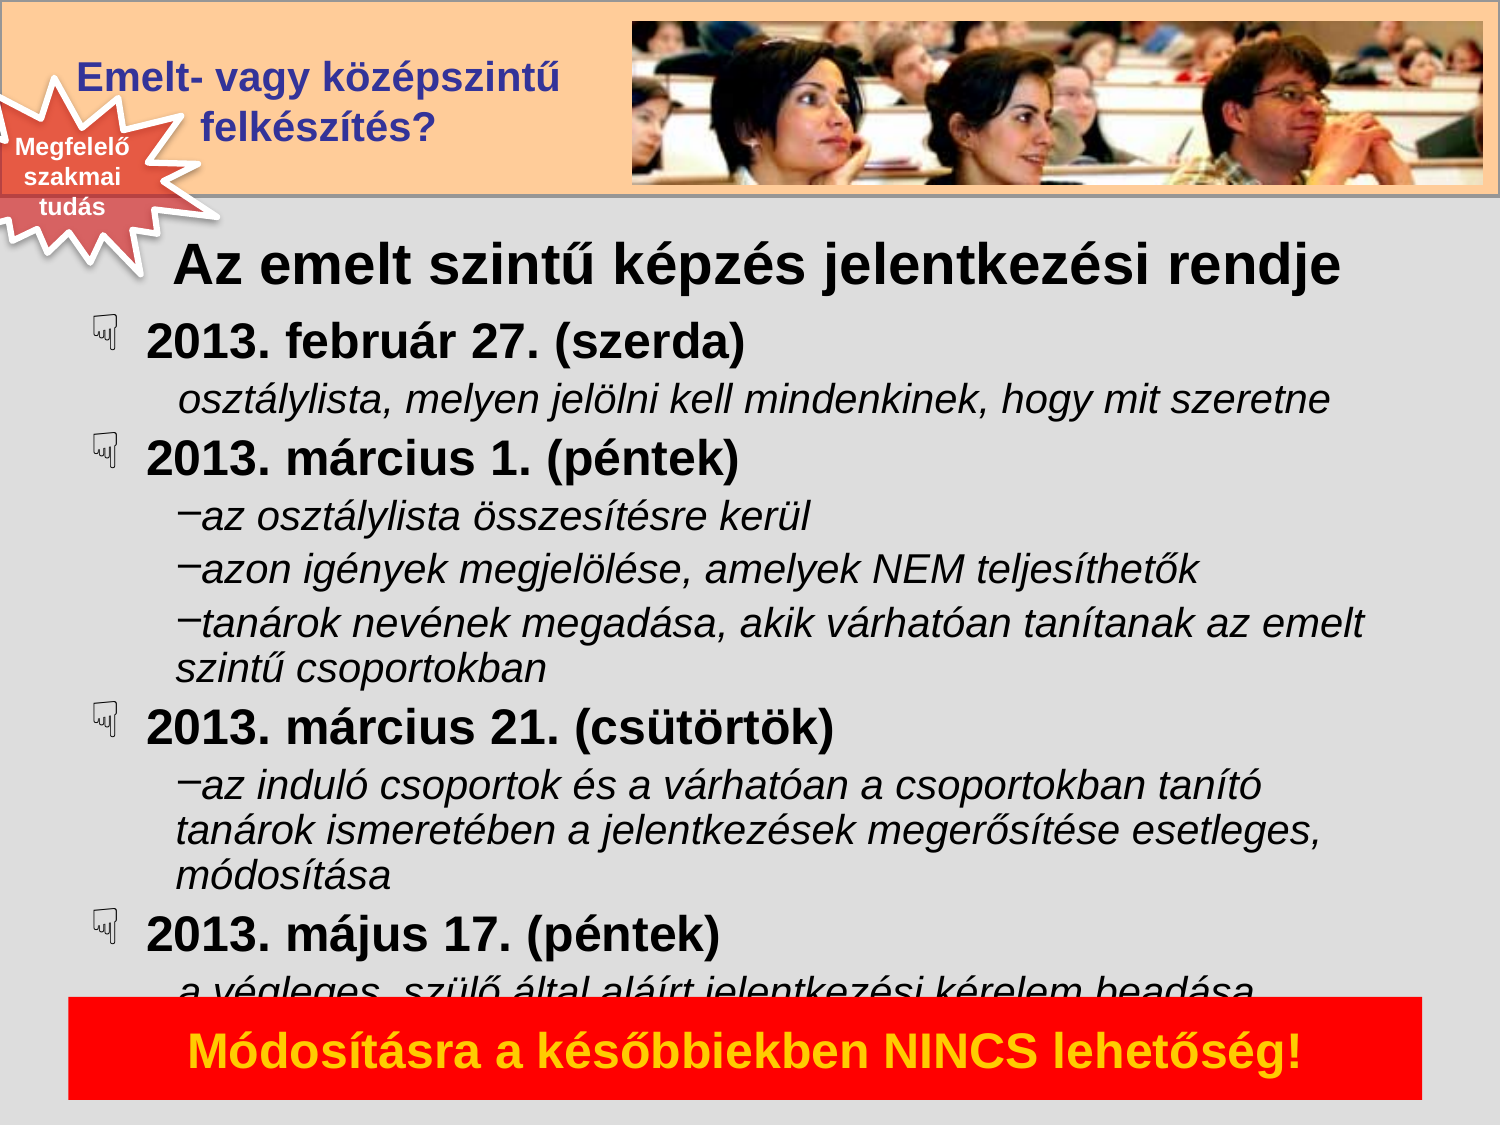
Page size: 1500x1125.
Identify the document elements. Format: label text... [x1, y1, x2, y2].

title Az emelt szintű képzés jelentkezési rendje [76, 207, 1439, 315]
picture [632, 21, 1483, 185]
text_box [169, 160, 221, 221]
text_box Módosításra a későbbiekben NINCS lehetőség! [68, 996, 1423, 1100]
text_box [6, 228, 161, 278]
text_box Megfelelő szakmai tudás [0, 123, 169, 228]
text_box [0, 74, 126, 123]
text_box [139, 112, 185, 139]
list 2013. február 27. (szerda) osztálylista, melyen jelölni kell mindenkinek, hogy mit szeretne 2013. március 1. (péntek) az osztálylista összesítésre kerül azon igények megjelölése, amelyek NEM teljesíthetők tanárok nevének megadása, akik várhatóan tanítanak az emelt szintű csoportokban 2013. március 21. (csütörtök) az induló csoportok és a várhatóan a csoportokban tanító tanárok ismeretében a jelentkezések megerősítése esetleges, módosítása 2013. május 17. (péntek) a végleges, szülő által aláírt jelentkezési kérelem beadása [74, 307, 1426, 1034]
